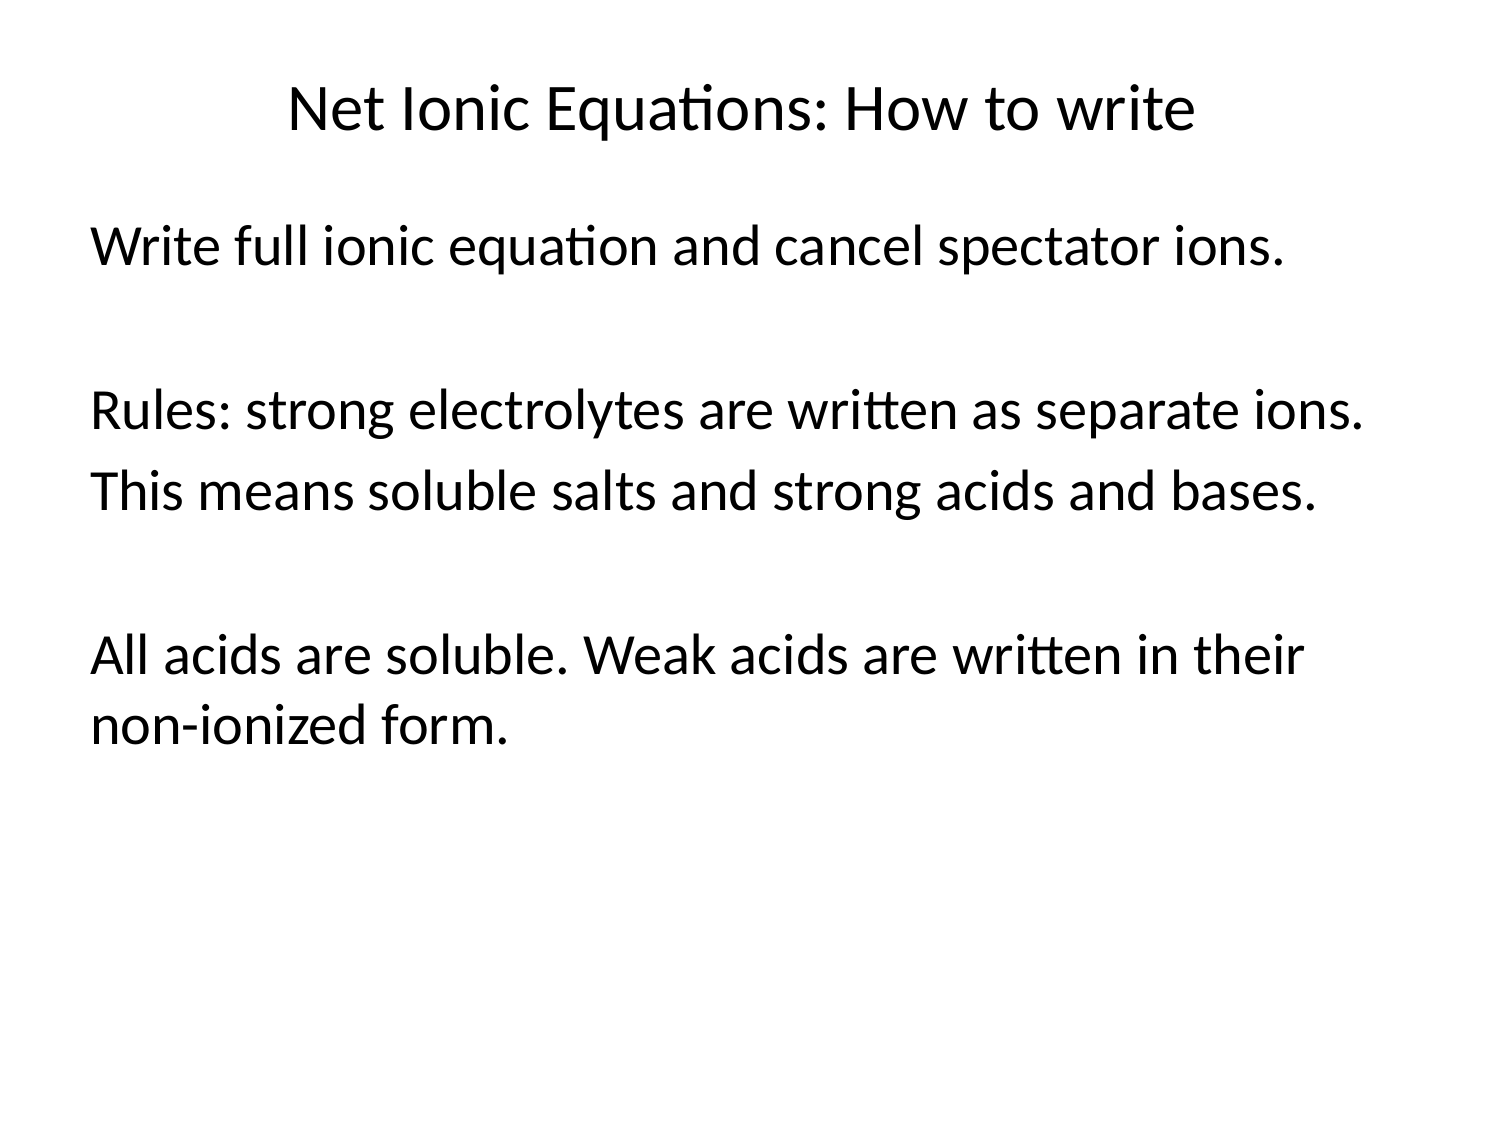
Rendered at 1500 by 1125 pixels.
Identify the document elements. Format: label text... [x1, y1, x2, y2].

list Write full ionic equation and cancel spectator ions. Rules: strong electrolytes are written as separate ions. This means soluble salts and strong acids and bases. All acids are soluble. Weak acids are written in their non-ionized form. [75, 200, 1425, 943]
title Net Ionic Equations: How to write [75, 45, 1425, 163]
